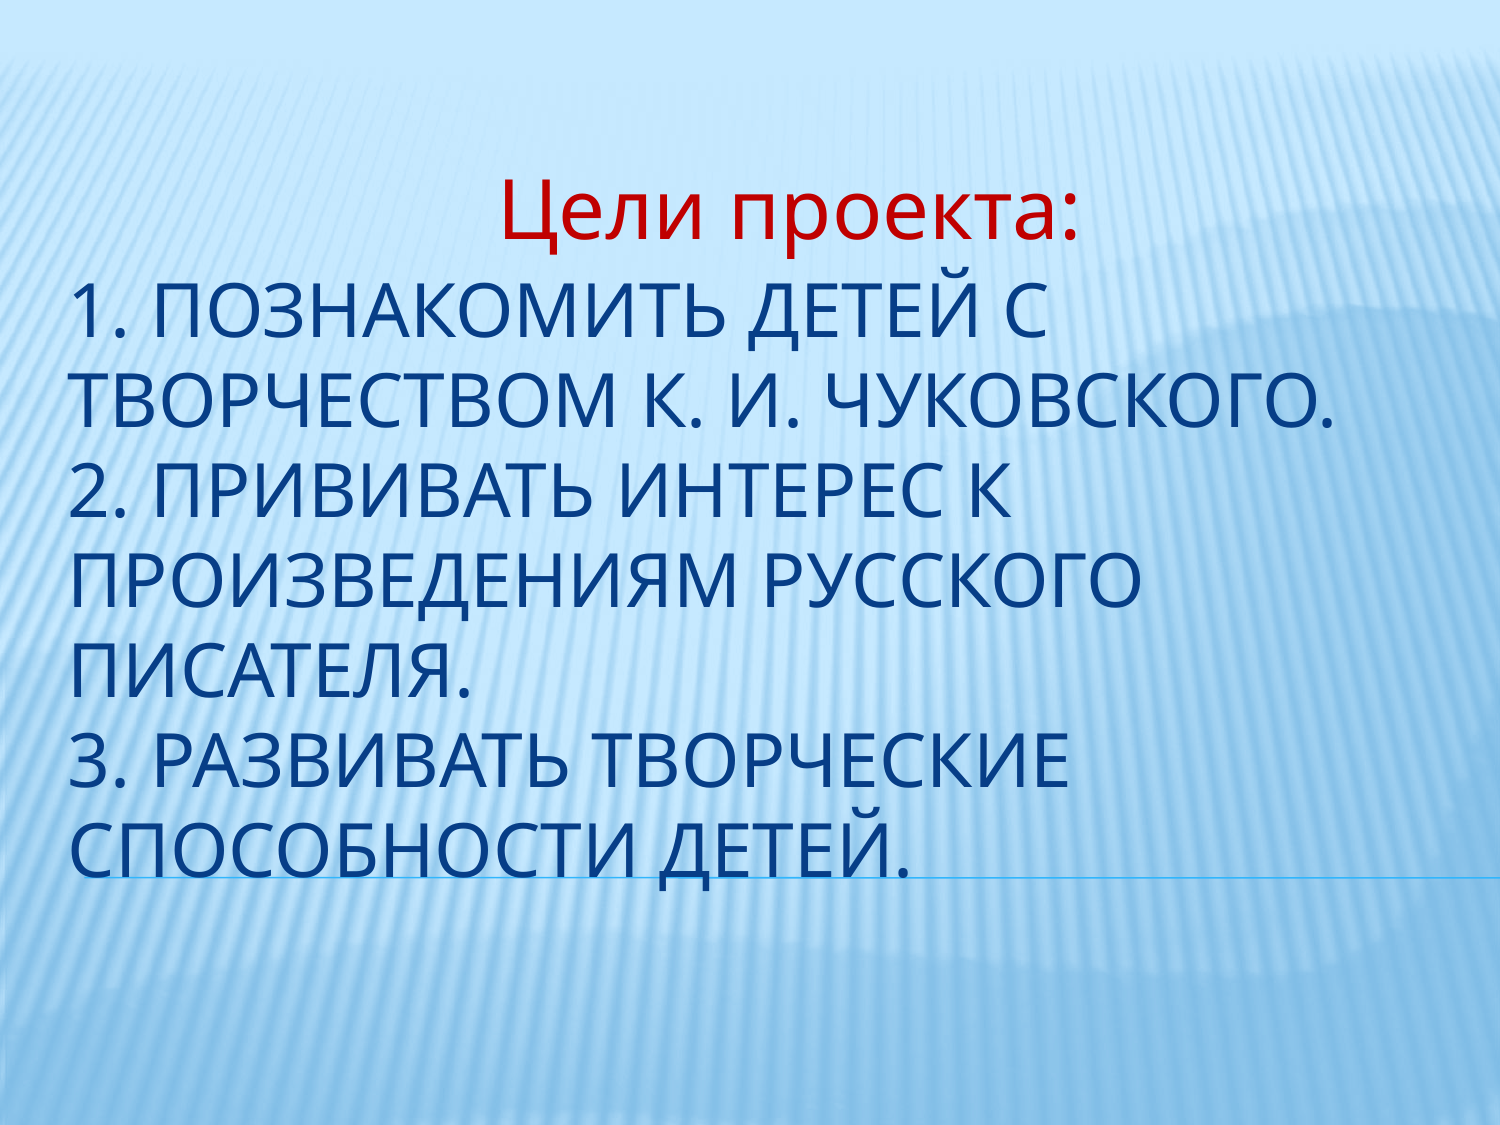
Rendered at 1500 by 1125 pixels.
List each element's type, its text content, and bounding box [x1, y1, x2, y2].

subtitle Цели проекта: [106, 113, 1495, 264]
title 1. Познакомить детей с творчеством К. И. Чуковского. 2. Прививать интерес к произведениям русского писателя. 3. Развивать творческие способности детей. [53, 255, 1441, 962]
